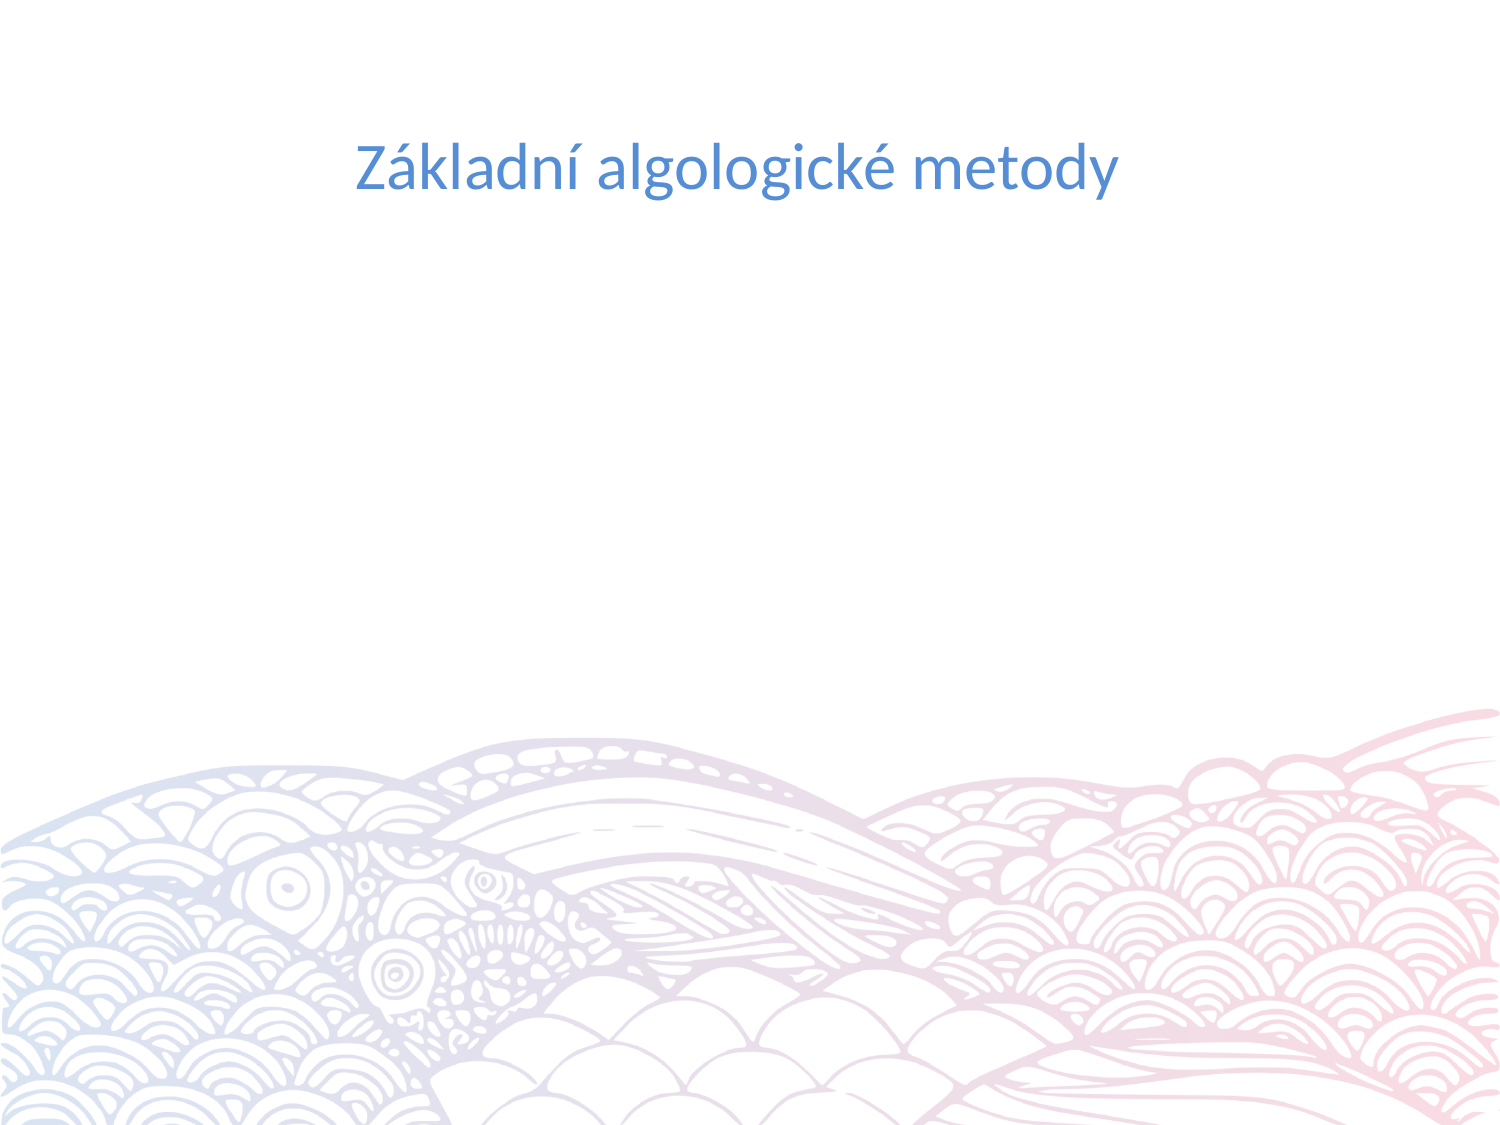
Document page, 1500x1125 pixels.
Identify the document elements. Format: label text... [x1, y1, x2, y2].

title Základní algologické metody [100, 42, 1376, 284]
picture [0, 708, 1500, 1125]
